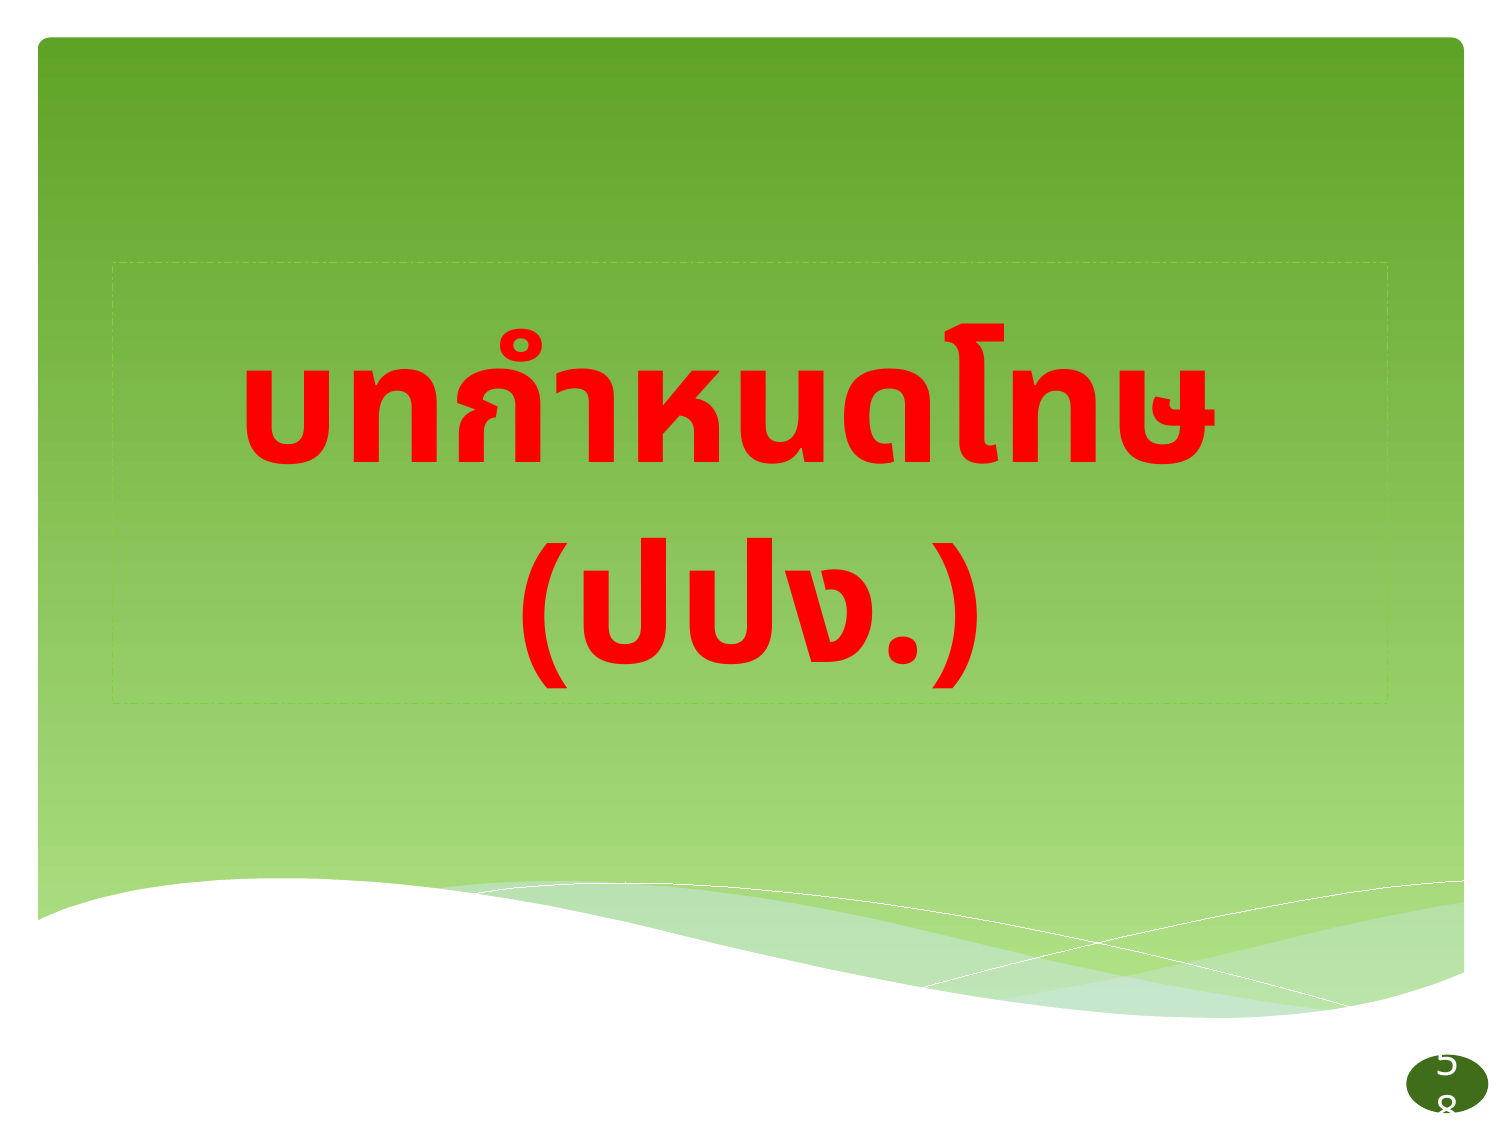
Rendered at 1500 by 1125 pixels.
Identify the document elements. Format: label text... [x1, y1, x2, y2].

title บทกำหนดโทษ (ปปง.) [112, 262, 1388, 704]
text_box 58 [1404, 1053, 1490, 1115]
